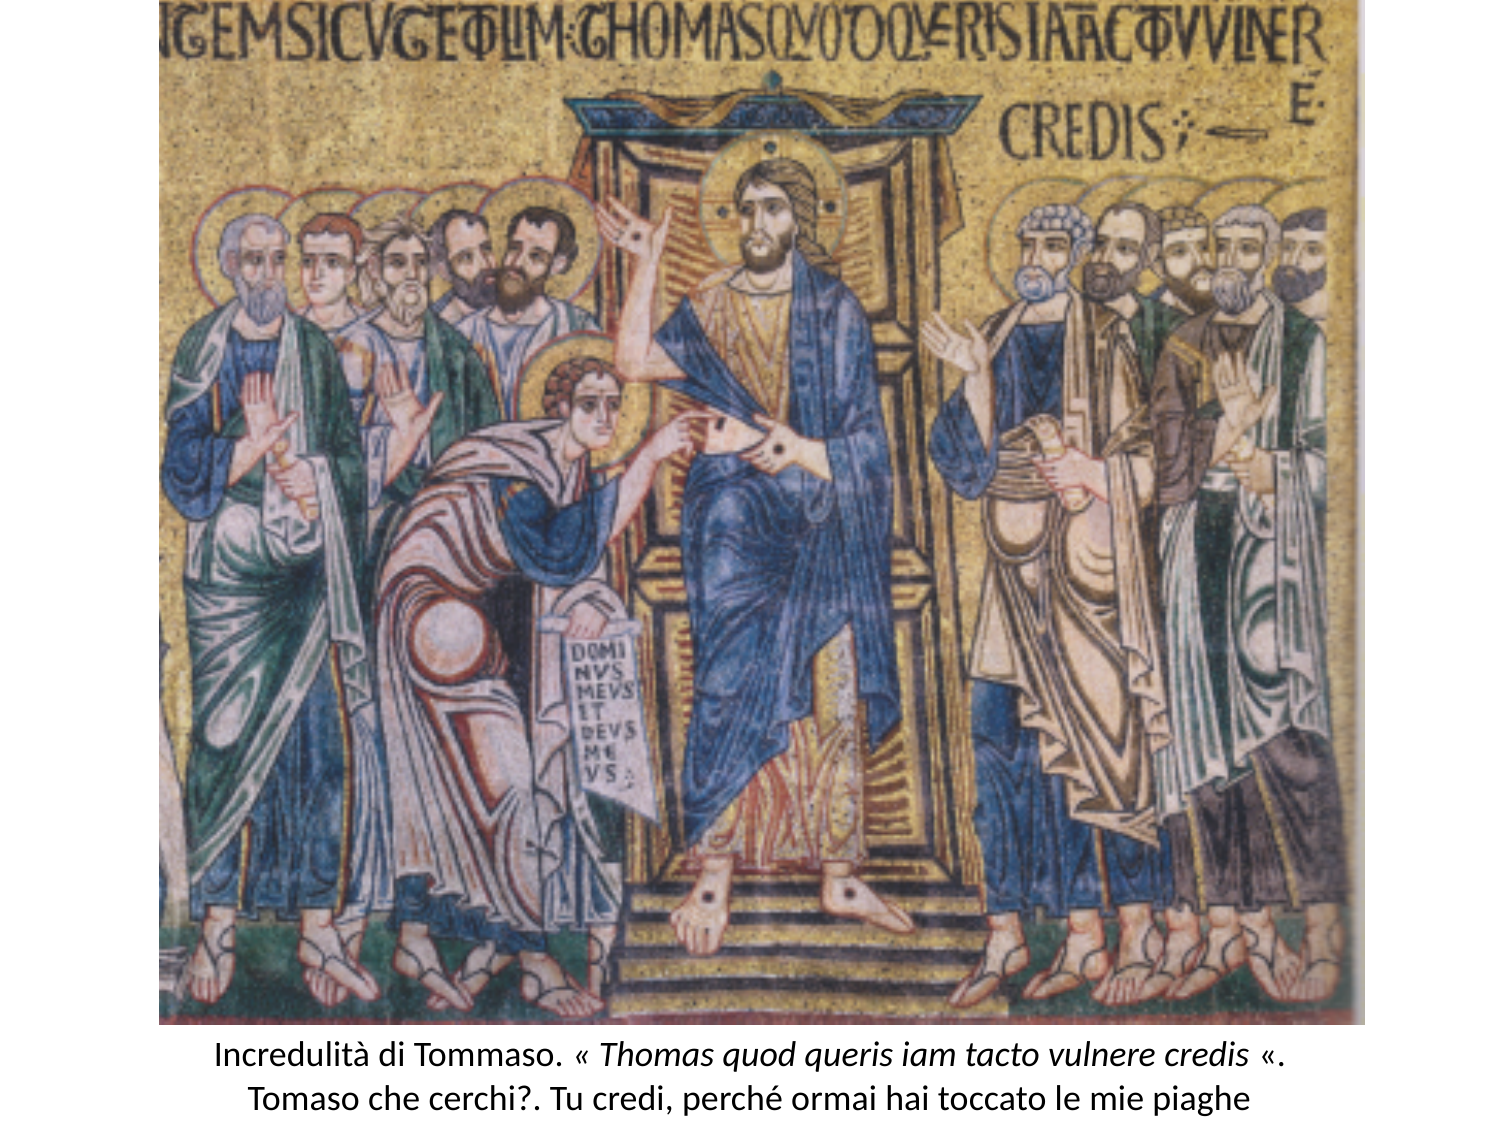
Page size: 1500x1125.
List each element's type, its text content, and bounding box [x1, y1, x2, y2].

title Incredulità di Tommaso. « Thomas quod queris iam tacto vulnere credis «. Tomaso che cerchi?. Tu credi, perché ormai hai toccato le mie piaghe [0, 1023, 1500, 1125]
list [159, 0, 1366, 1025]
